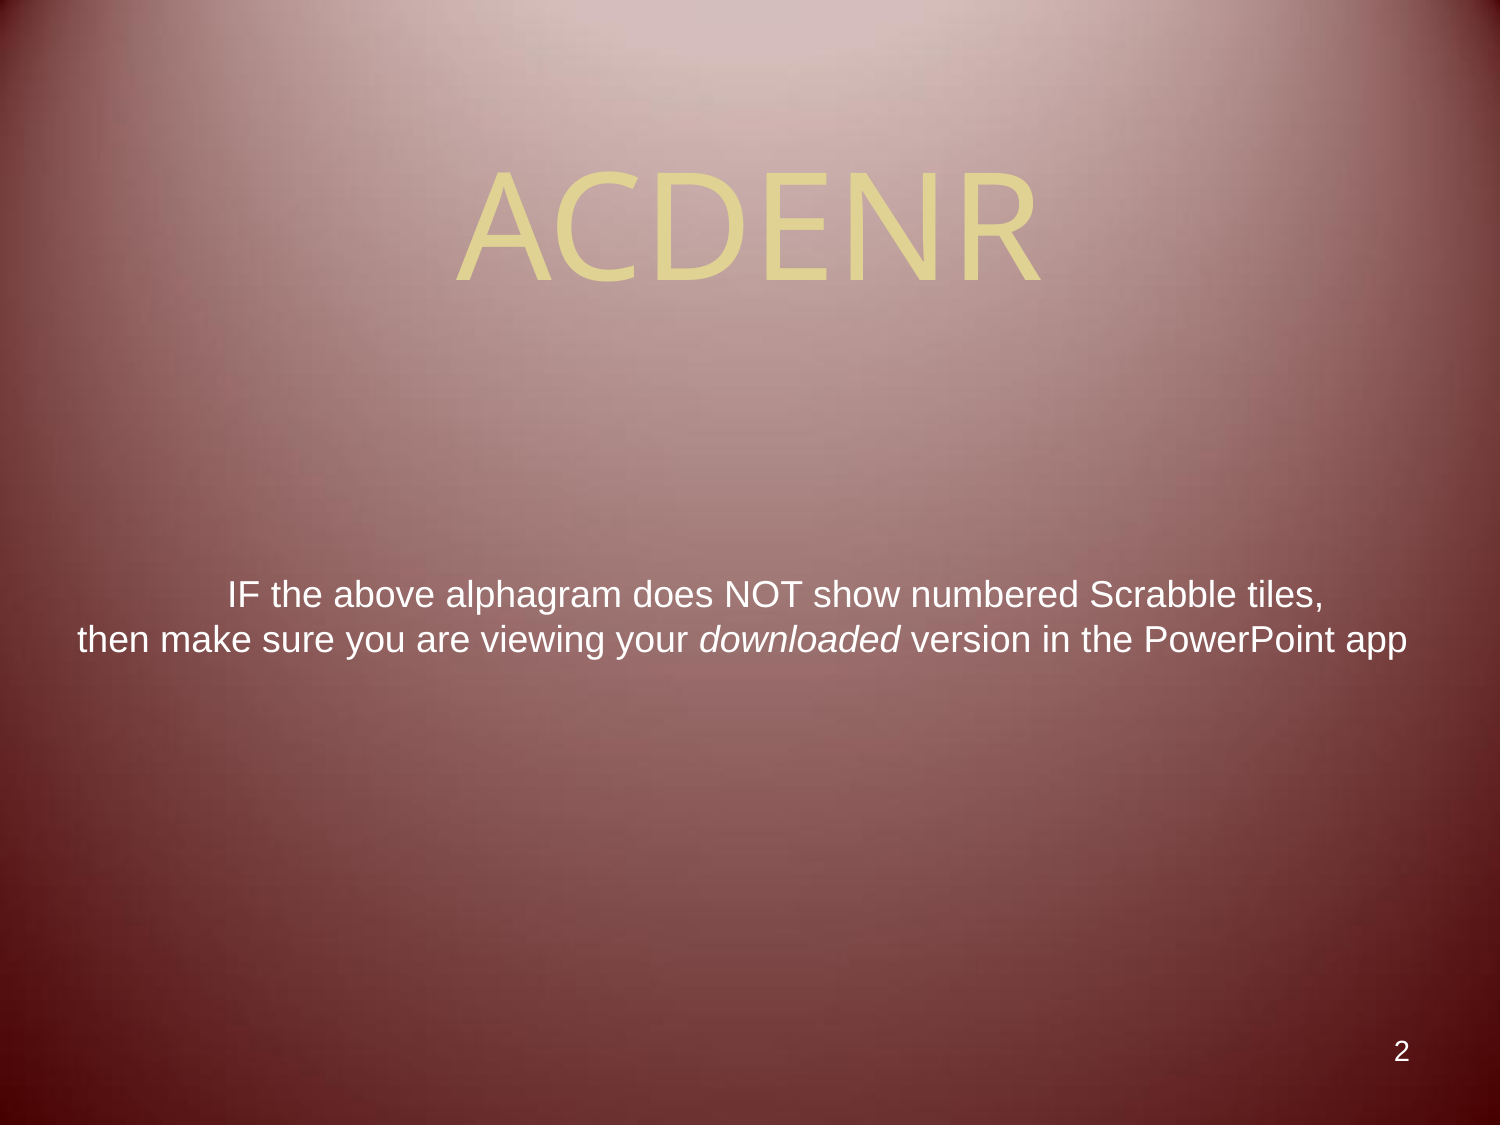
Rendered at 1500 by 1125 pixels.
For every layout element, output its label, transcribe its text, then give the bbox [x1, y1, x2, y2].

text_box IF the above alphagram does NOT show numbered Scrabble tiles, then make sure you are viewing your downloaded version in the PowerPoint app [62, 562, 1475, 668]
picture [0, 0, 1500, 1125]
title ACDENR [112, 99, 1388, 342]
slide_number 2 [1074, 1024, 1425, 1103]
